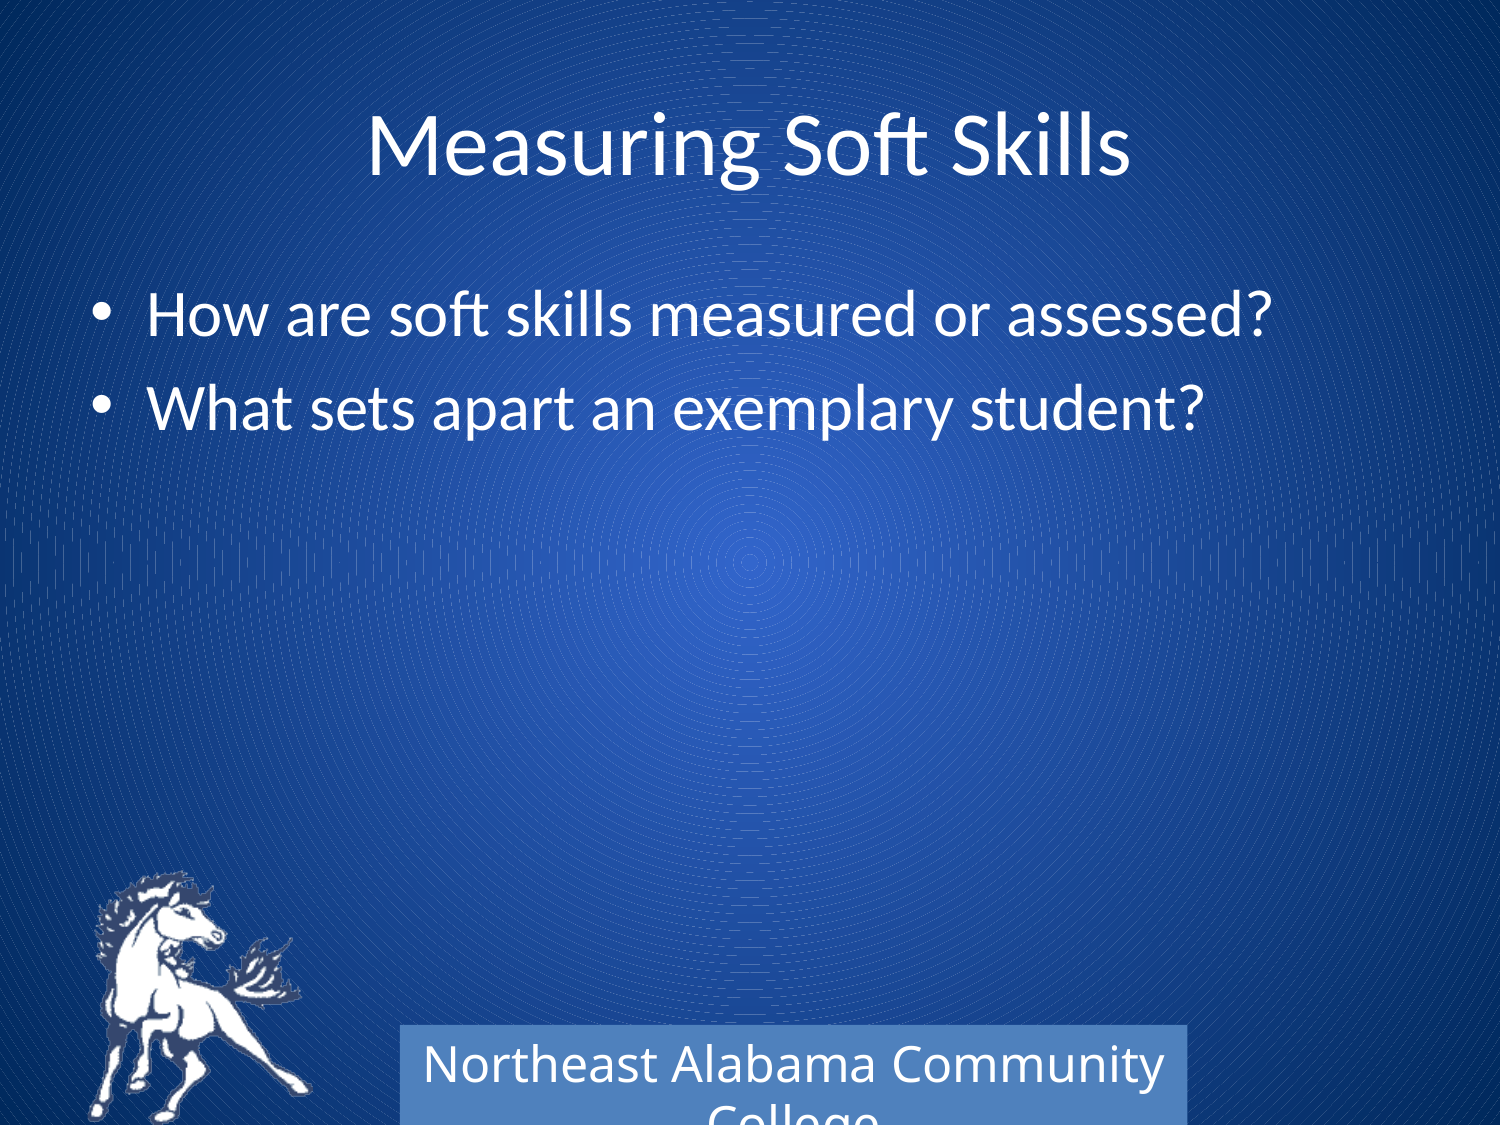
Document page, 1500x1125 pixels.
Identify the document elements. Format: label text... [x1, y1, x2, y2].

title Measuring Soft Skills [75, 45, 1425, 233]
list How are soft skills measured or assessed? What sets apart an exemplary student? [75, 262, 1425, 863]
picture [87, 870, 313, 1125]
